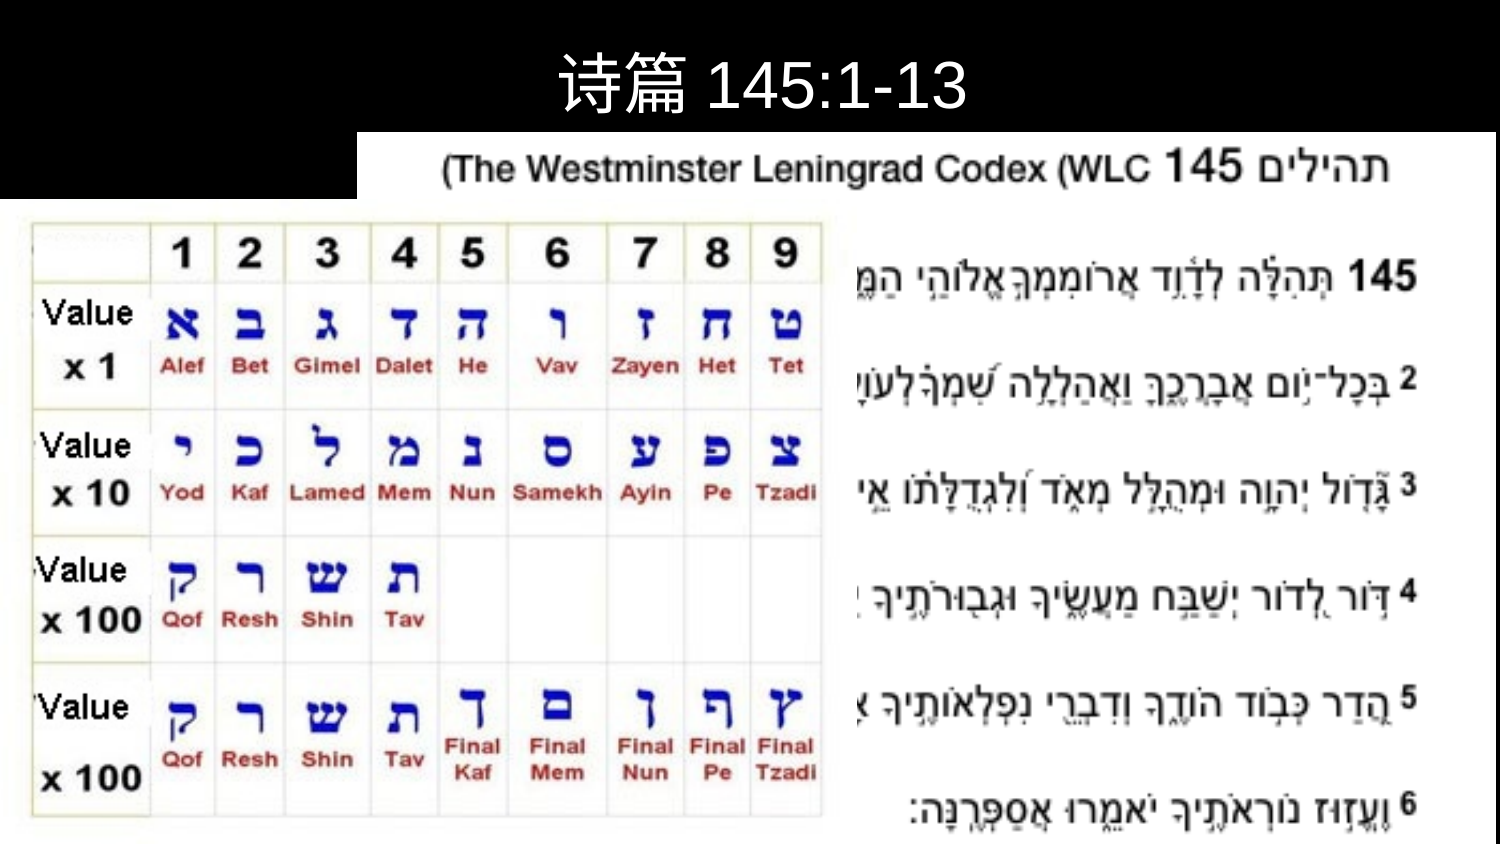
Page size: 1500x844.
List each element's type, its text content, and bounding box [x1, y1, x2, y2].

picture [0, 127, 1497, 844]
text_box 诗篇145:1-13 [187, 34, 1338, 129]
